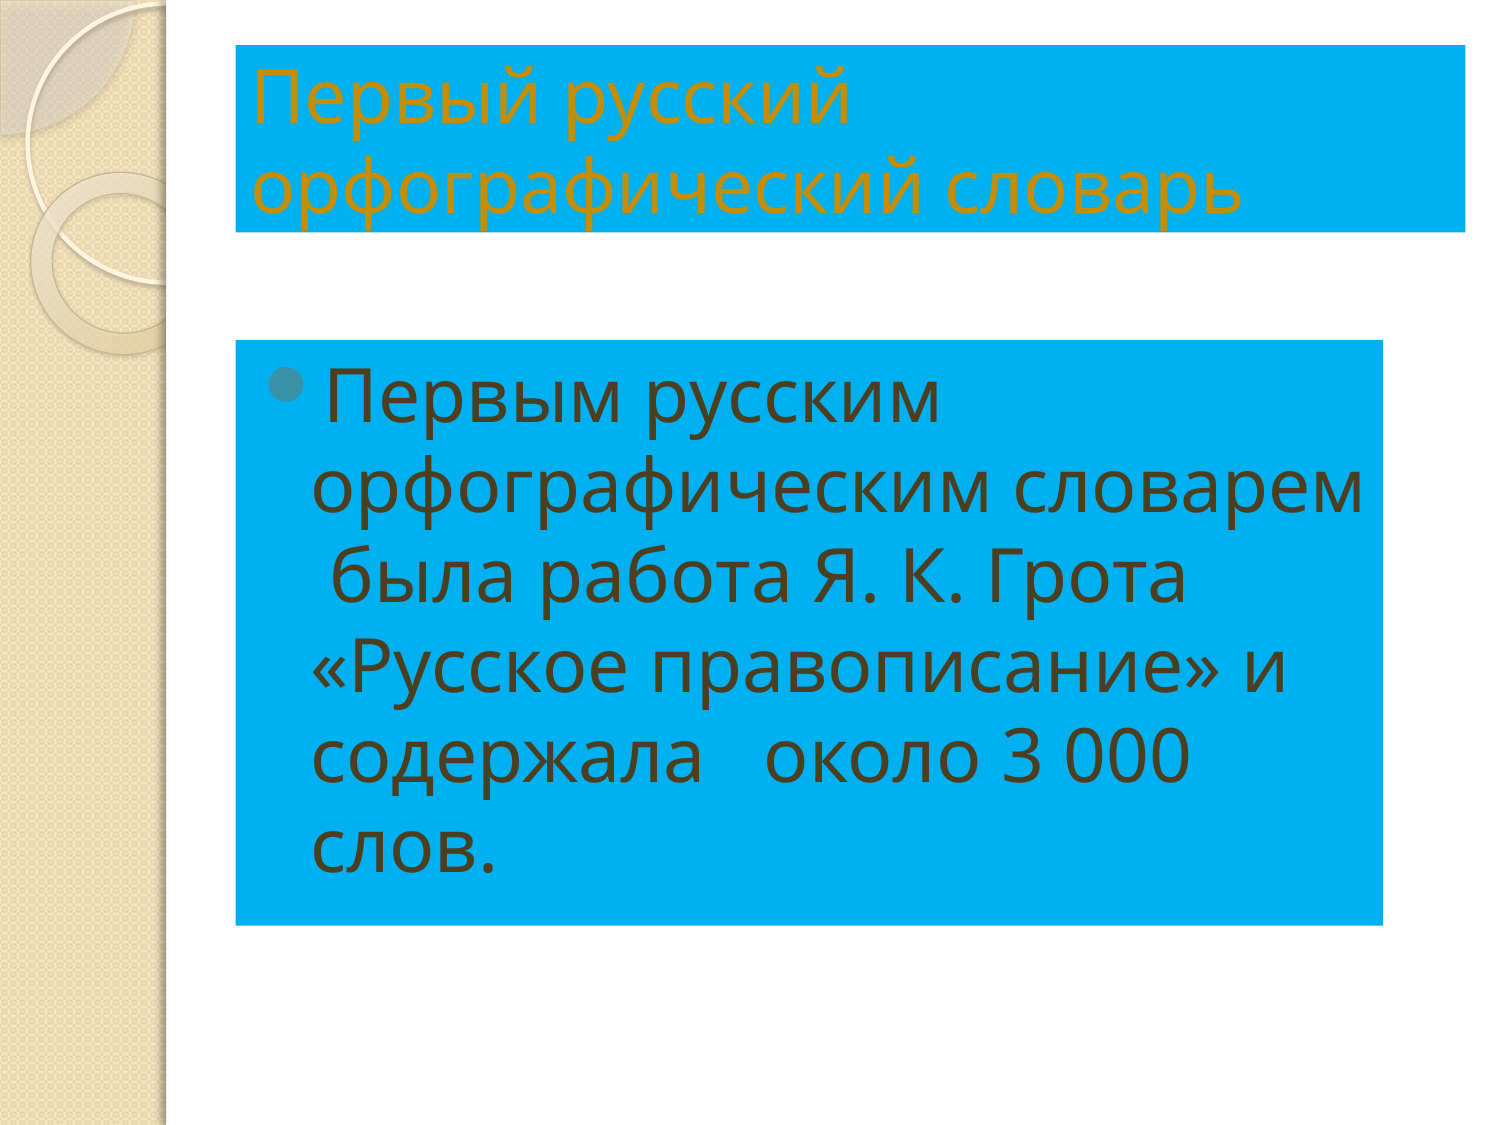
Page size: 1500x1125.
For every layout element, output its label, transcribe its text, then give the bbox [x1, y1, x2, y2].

list Первым русским орфографическим словарем была работа Я. К. Грота «Русское правописание» и содержала около 3 000 слов. [235, 339, 1383, 926]
title Первый русский орфографический словарь [235, 45, 1466, 233]
